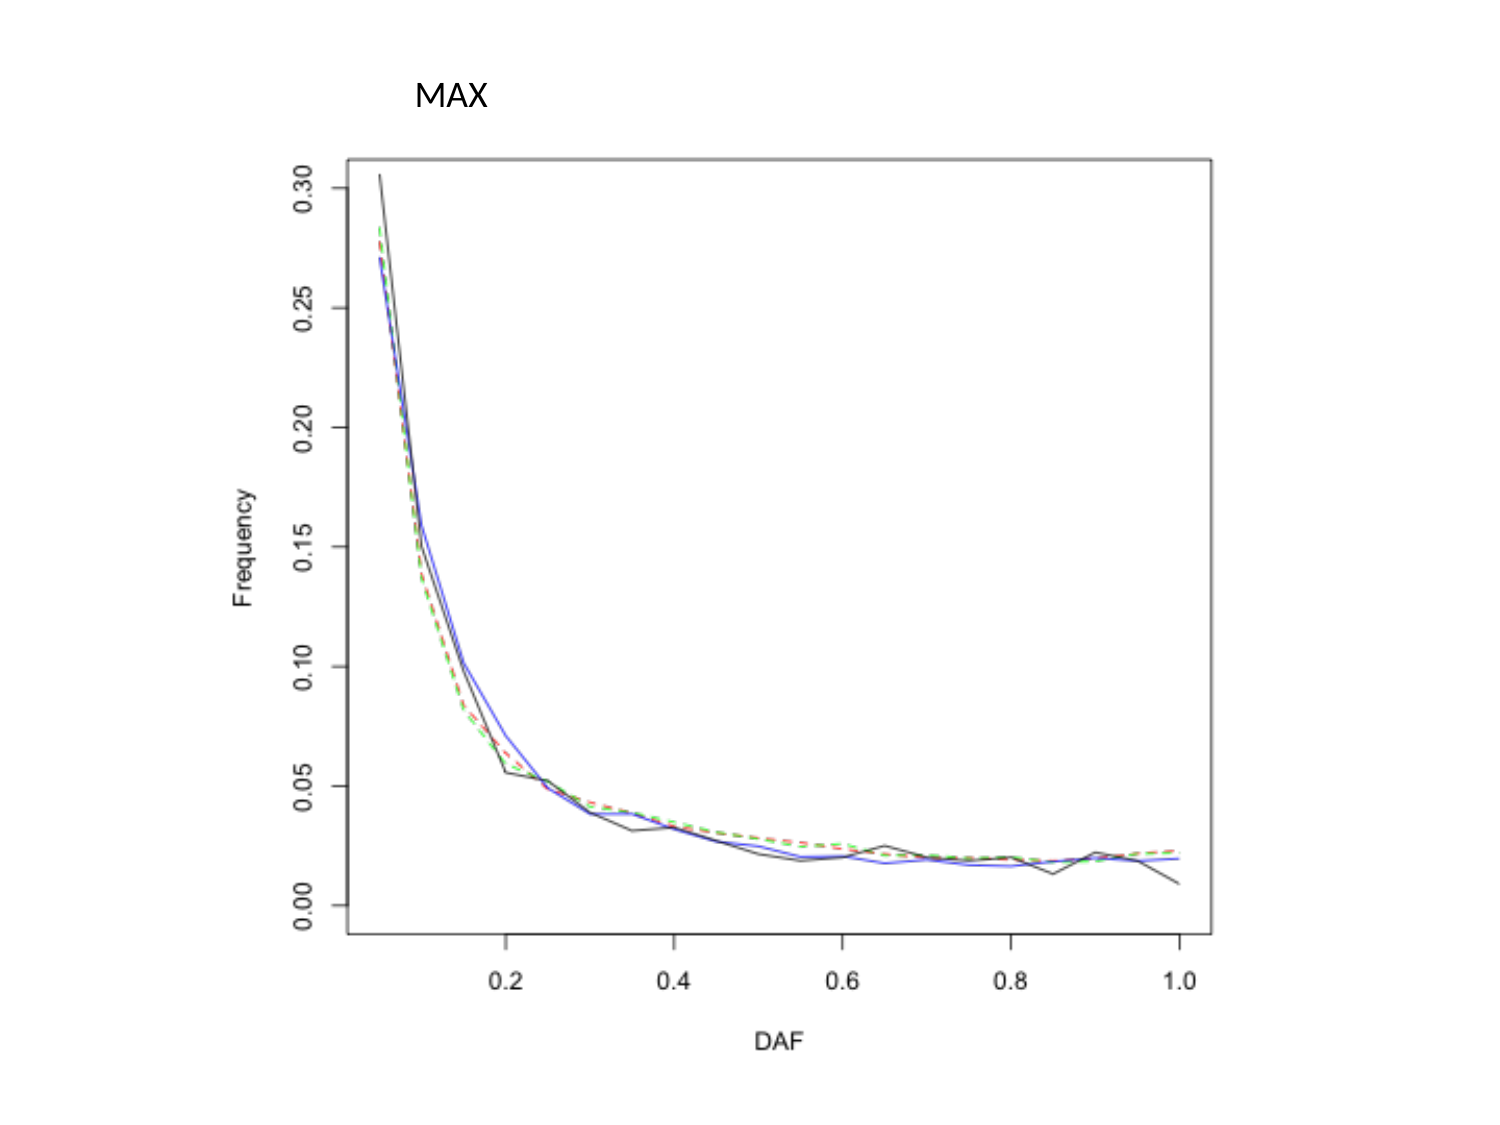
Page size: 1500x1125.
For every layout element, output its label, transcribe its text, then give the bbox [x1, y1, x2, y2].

text_box MAX [399, 62, 838, 123]
picture [224, 124, 1276, 1088]
